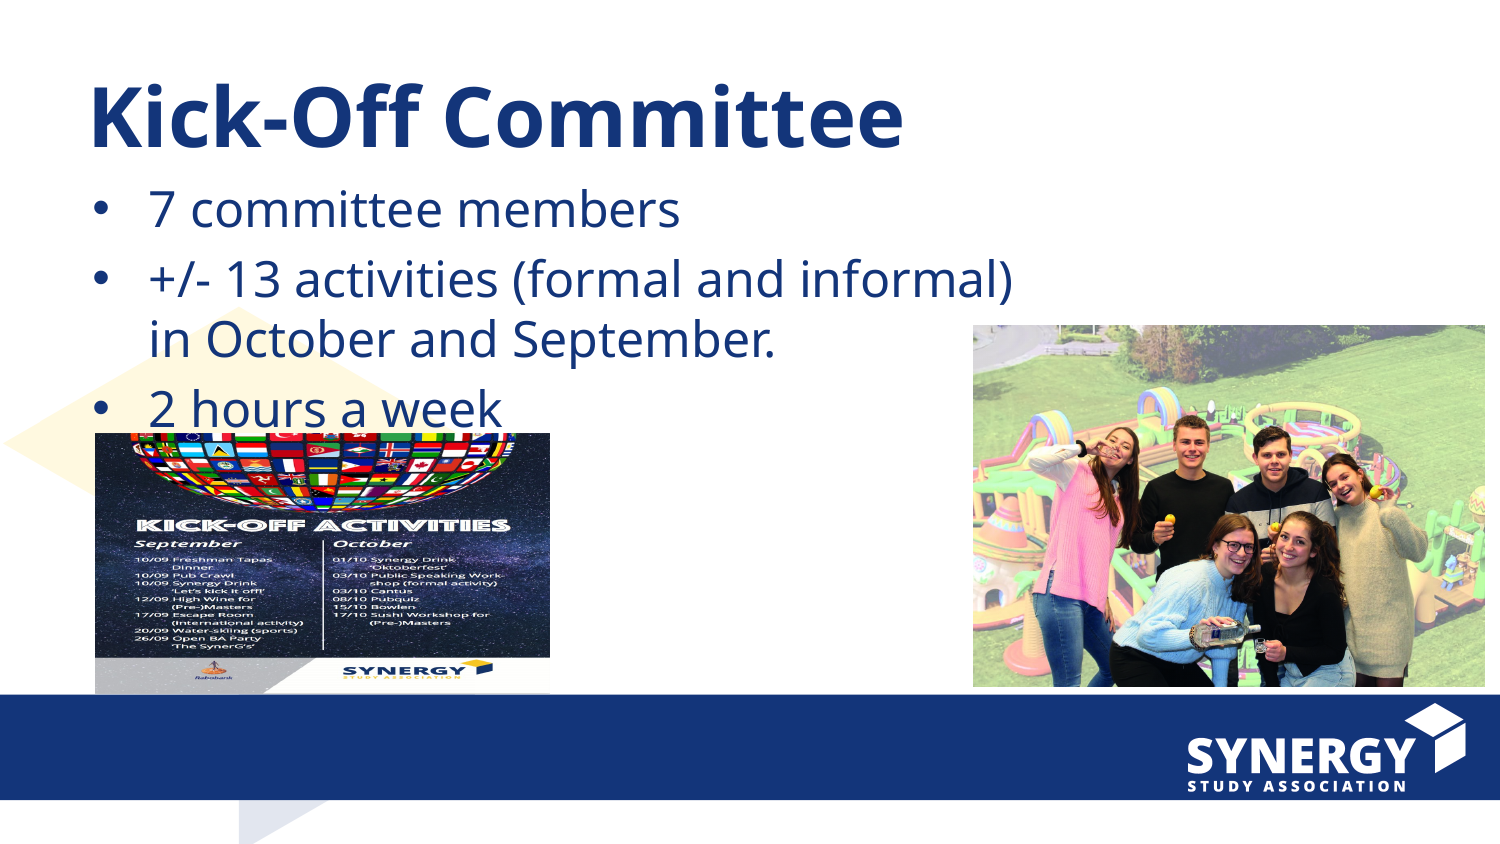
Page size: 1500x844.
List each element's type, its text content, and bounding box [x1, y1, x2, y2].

picture [0, 0, 1500, 844]
text_box 7 committee members +/- 13 activities (formal and informal) in October and September. 2 hours a week [77, 170, 1428, 727]
text_box Kick-Off Committee [72, 43, 1423, 185]
